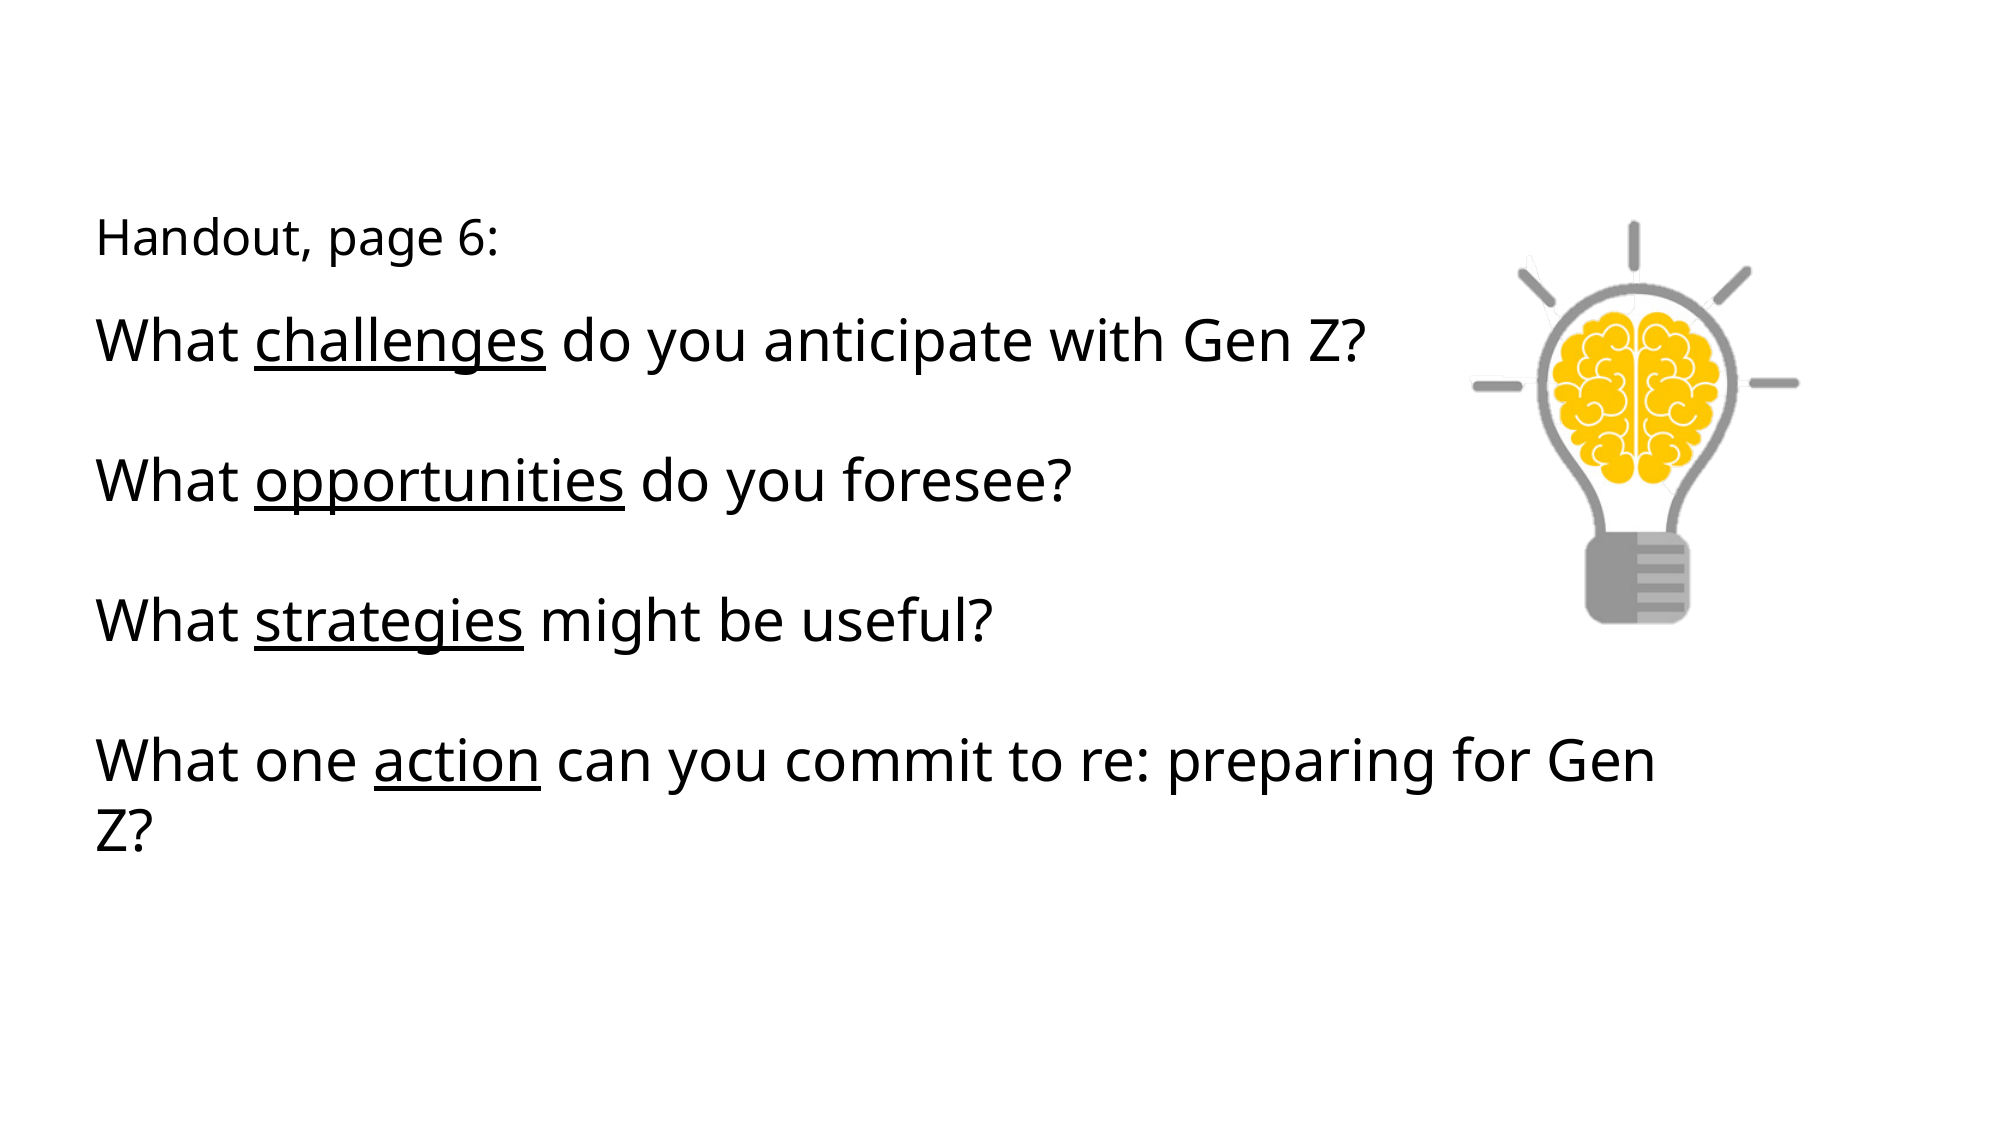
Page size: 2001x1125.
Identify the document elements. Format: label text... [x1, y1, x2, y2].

picture [1417, 198, 1876, 679]
text_box Handout, page 6: What challenges do you anticipate with Gen Z? What opportunities do you foresee? What strategies might be useful? What one action can you commit to re: preparing for Gen Z? [80, 198, 1702, 871]
